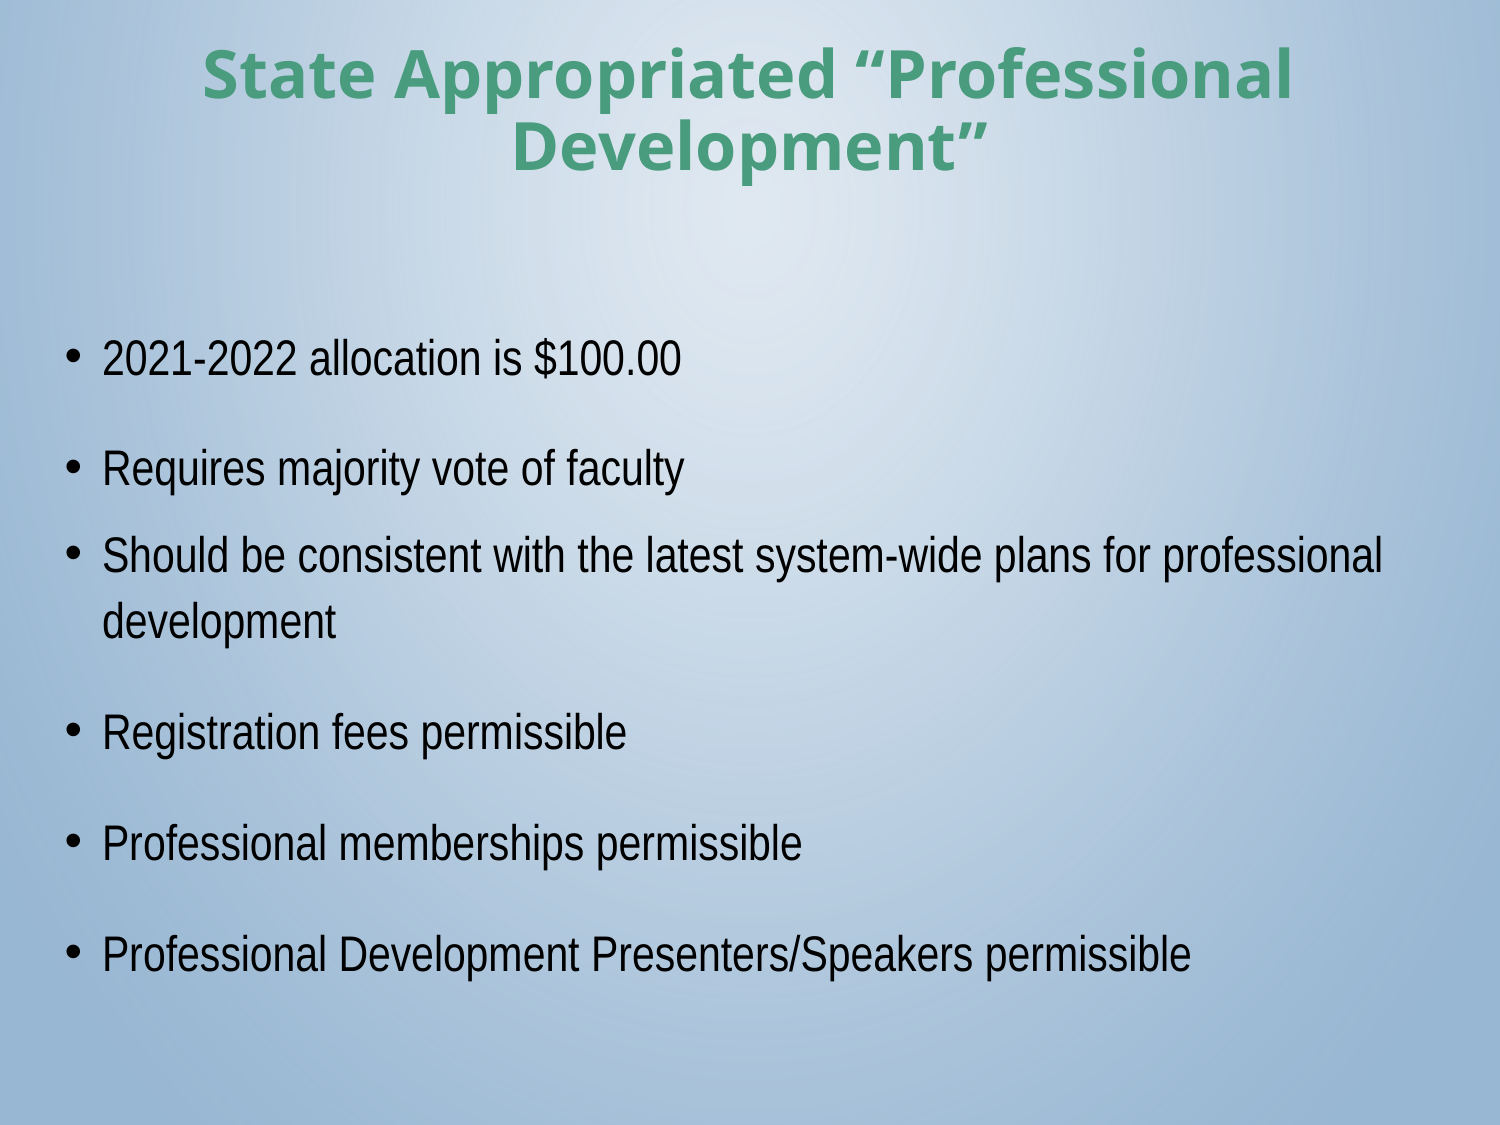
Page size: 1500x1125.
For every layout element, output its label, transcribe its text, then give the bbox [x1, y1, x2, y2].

title State Appropriated “Professional Development” [49, 37, 1450, 188]
list 2021-2022 allocation is $100.00 Requires majority vote of faculty Should be consistent with the latest system-wide plans for professional development Registration fees permissible Professional memberships permissible Professional Development Presenters/Speakers permissible [49, 287, 1445, 1001]
